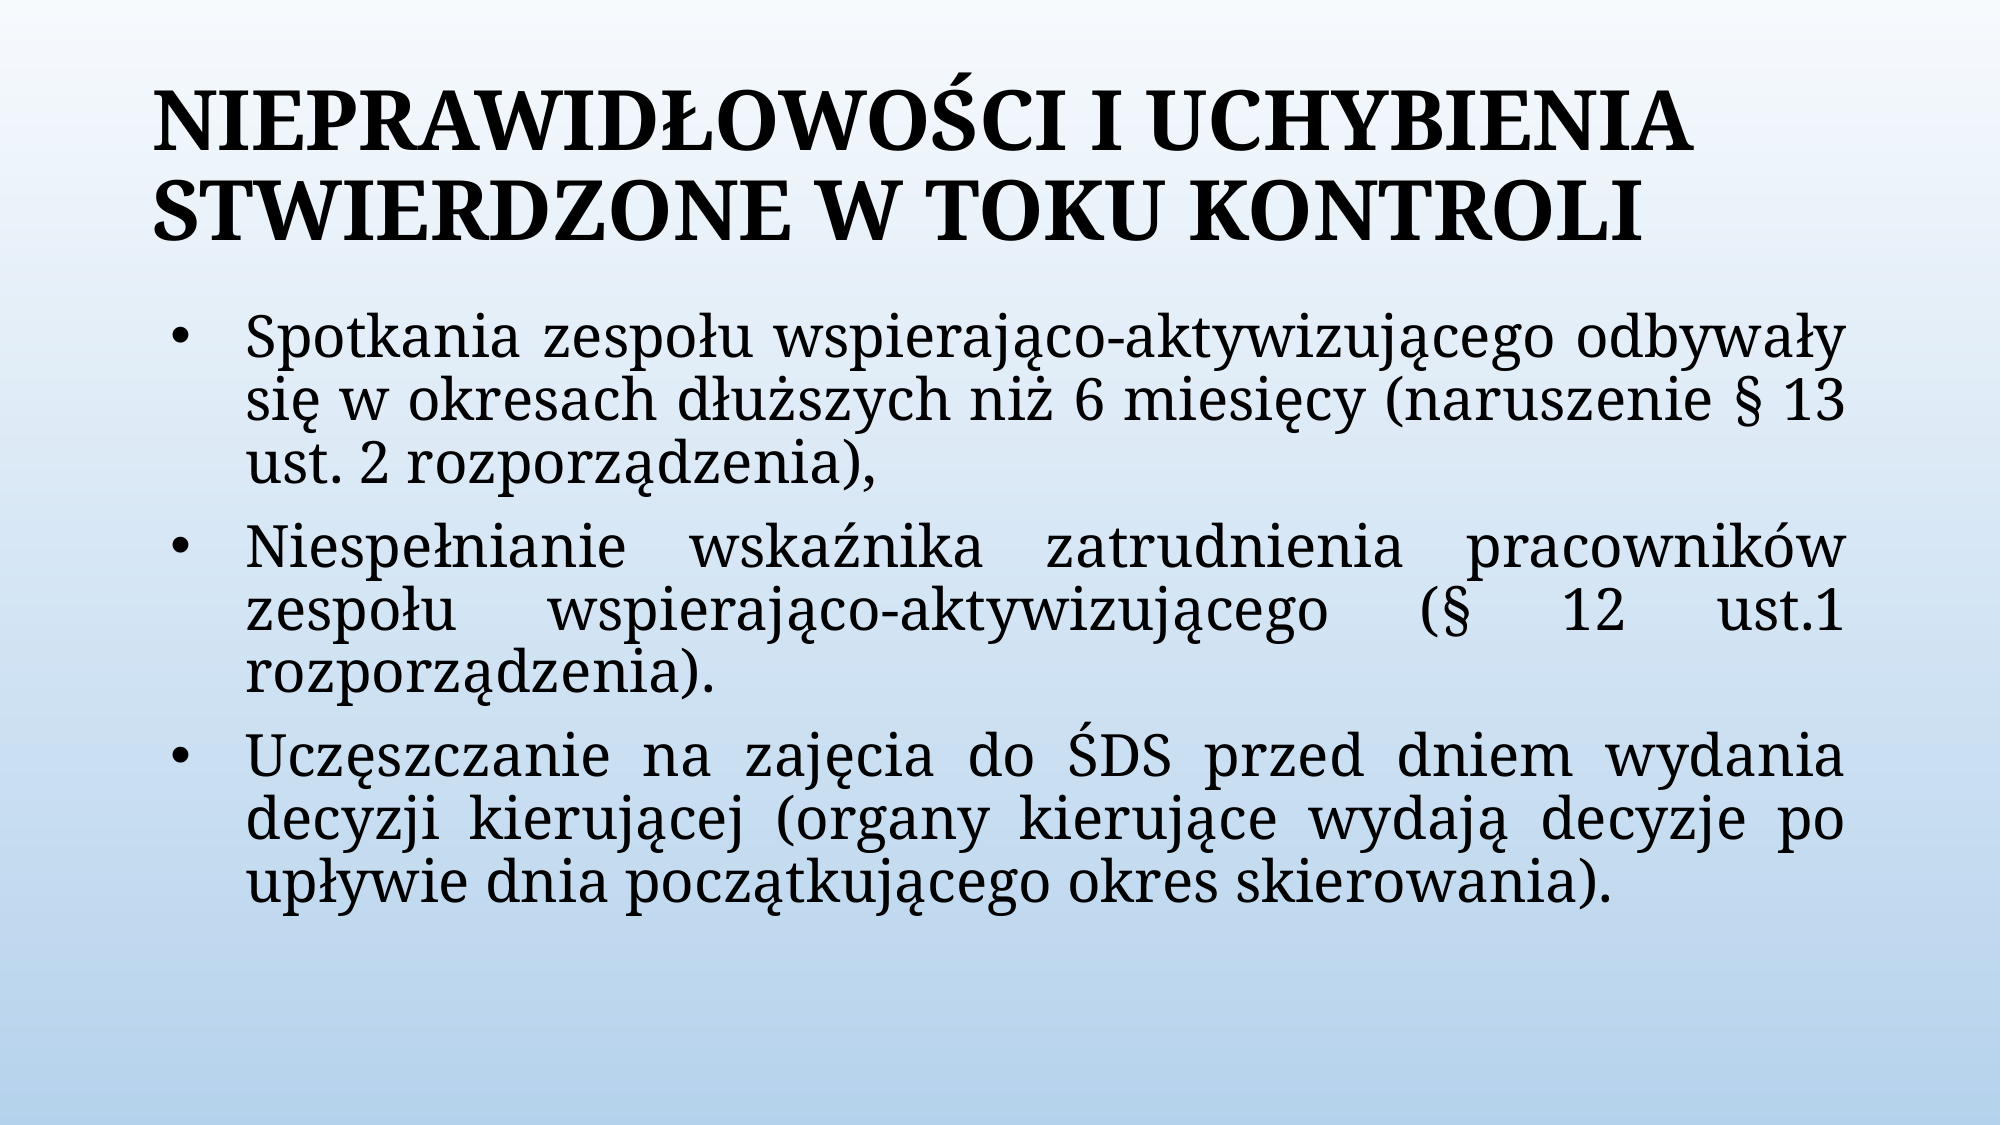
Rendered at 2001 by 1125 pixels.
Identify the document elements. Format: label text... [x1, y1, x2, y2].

title NIEPRAWIDŁOWOŚCI I UCHYBIENIA STWIERDZONE W TOKU KONTROLI [137, 59, 1863, 278]
list Spotkania zespołu wspierająco-aktywizującego odbywały się w okresach dłuższych niż 6 miesięcy (naruszenie § 13 ust. 2 rozporządzenia), Niespełnianie wskaźnika zatrudnienia pracowników zespołu wspierająco-aktywizującego (§ 12 ust.1 rozporządzenia). Uczęszczanie na zajęcia do ŚDS przed dniem wydania decyzji kierującej (organy kierujące wydają decyzje po upływie dnia początkującego okres skierowania). [137, 299, 1863, 1014]
